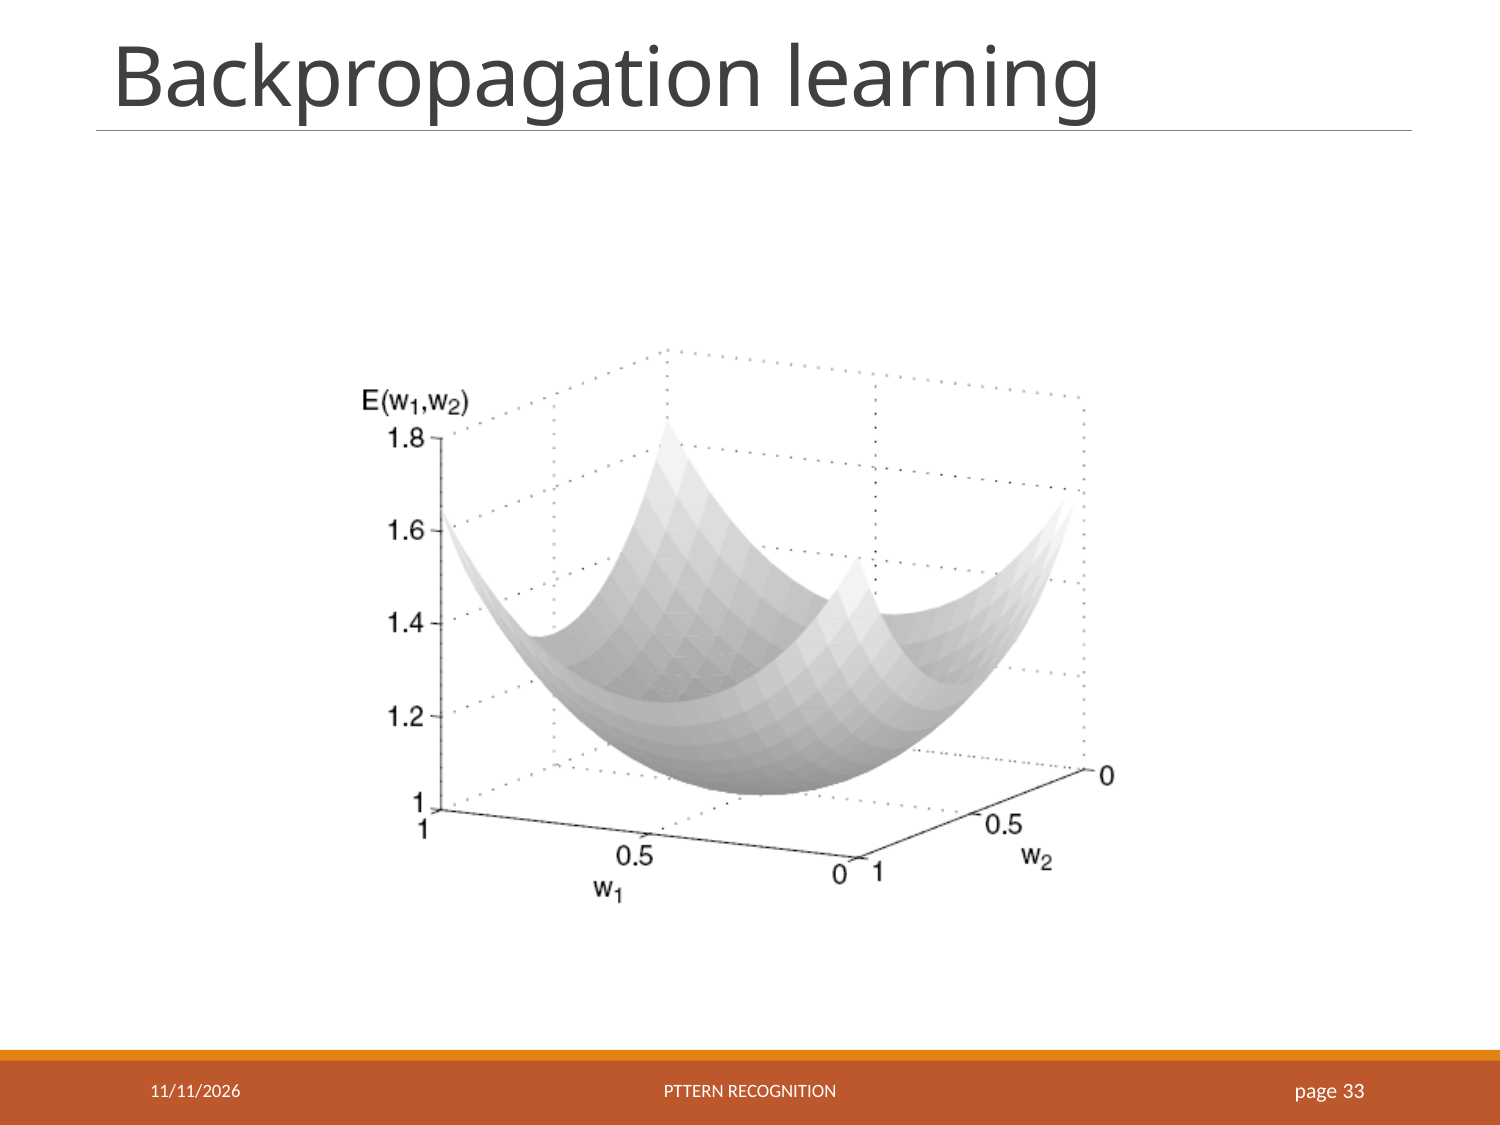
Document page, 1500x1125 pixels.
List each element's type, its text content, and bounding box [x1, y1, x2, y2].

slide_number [135, 1059, 440, 1120]
title Backpropagation learning [96, 19, 1413, 131]
footer Pttern recognition [453, 1059, 1047, 1120]
picture [301, 324, 1152, 934]
slide_number page 33 [1218, 1059, 1380, 1120]
